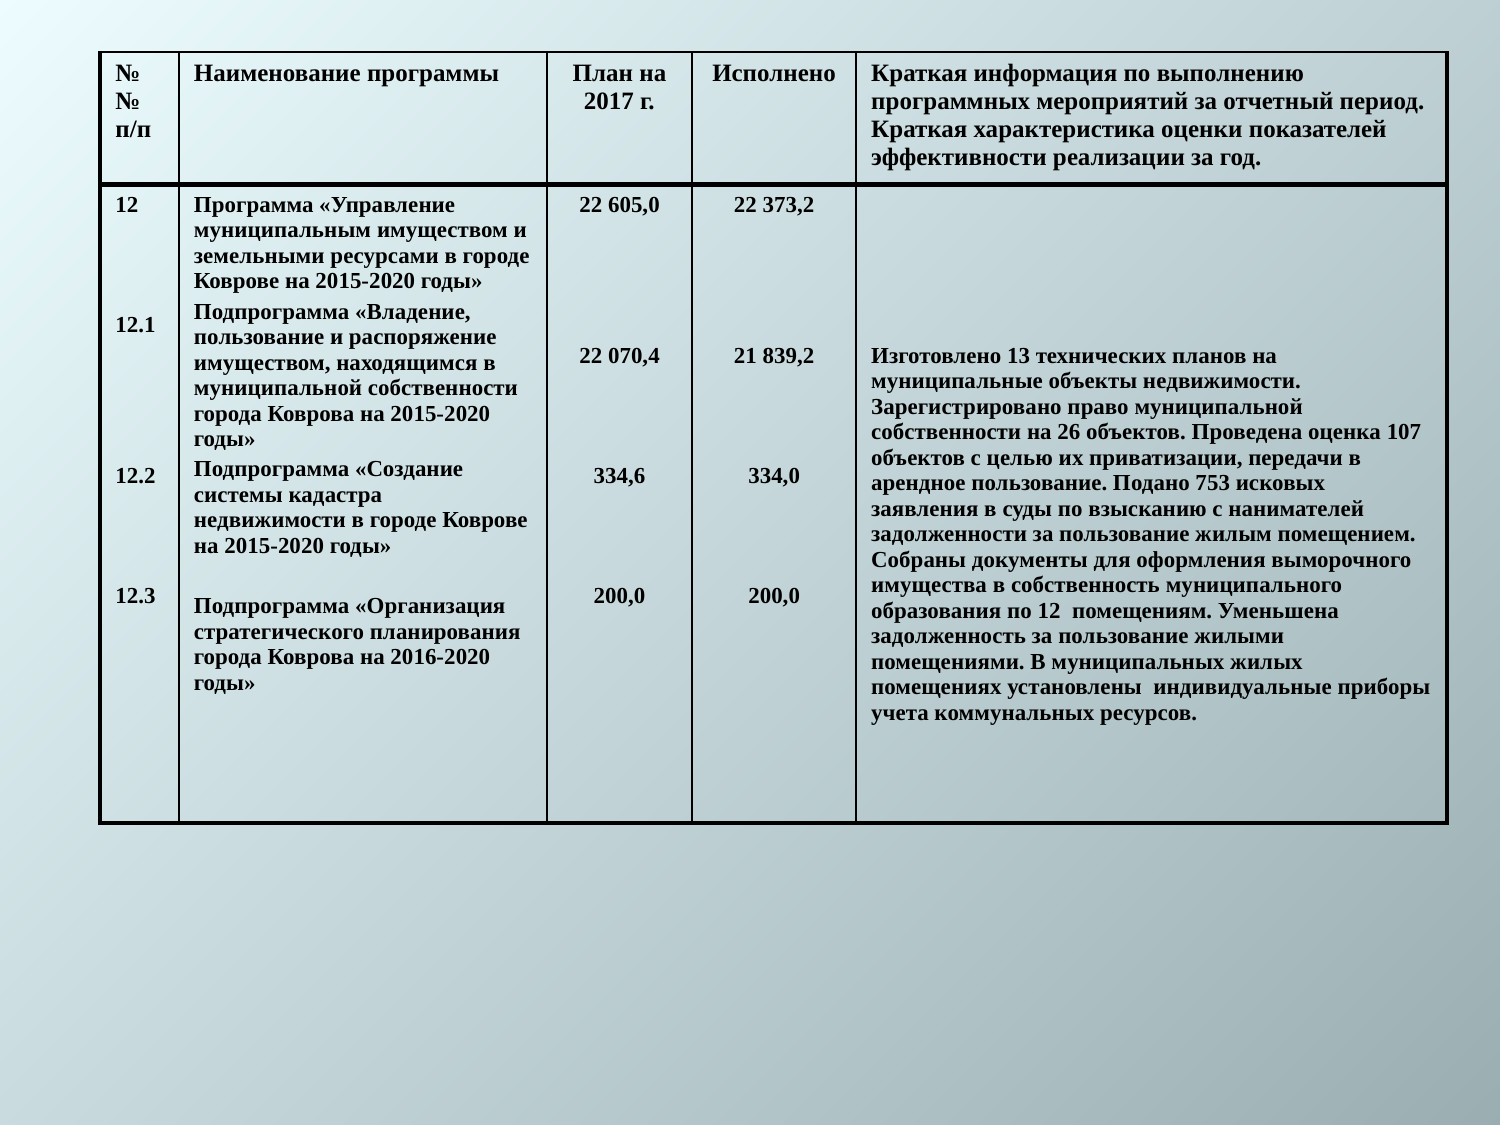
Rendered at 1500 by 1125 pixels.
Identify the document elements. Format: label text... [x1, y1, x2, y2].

table_cell 22 373,2 21 839,2 334,0 200,0 [693, 187, 855, 821]
table_cell Программа «Управление муниципальным имуществом и земельными ресурсами в городе Коврове на 2015-2020 годы» Подпрограмма «Владение, пользование и распоряжение имуществом, находящимся в муниципальной собственности города Коврова на 2015-2020 годы» Подпрограмма «Создание системы кадастра недвижимости в городе Коврове на 2015-2020 годы» Подпрограмма «Организация стратегического планирования города Коврова на 2016-2020 годы» [180, 187, 546, 821]
table_header Краткая информация по выполнению программных мероприятий за отчетный период. Краткая характеристика оценки показателей эффективности реализации за год. [857, 53, 1445, 182]
table_header Исполнено [693, 53, 855, 182]
table_header Наименование программы [180, 53, 546, 182]
table_cell 12 12.1 12.2 12.3 [102, 187, 178, 821]
table_header План на 2017 г. [548, 53, 691, 182]
table_cell Изготовлено 13 технических планов на муниципальные объекты недвижимости. Зарегистрировано право муниципальной собственности на 26 объектов. Проведена оценка 107 объектов с целью их приватизации, передачи в арендное пользование. Подано 753 исковых заявления в суды по взысканию с нанимателей задолженности за пользование жилым помещением. Собраны документы для оформления выморочного имущества в собственность муниципального образования по 12 помещениям. Уменьшена задолженность за пользование жилыми помещениями. В муниципальных жилых помещениях установлены индивидуальные приборы учета коммунальных ресурсов. [857, 187, 1445, 821]
table_cell 22 605,0 22 070,4 334,6 200,0 [548, 187, 691, 821]
table_header №№ п/п [102, 53, 178, 182]
